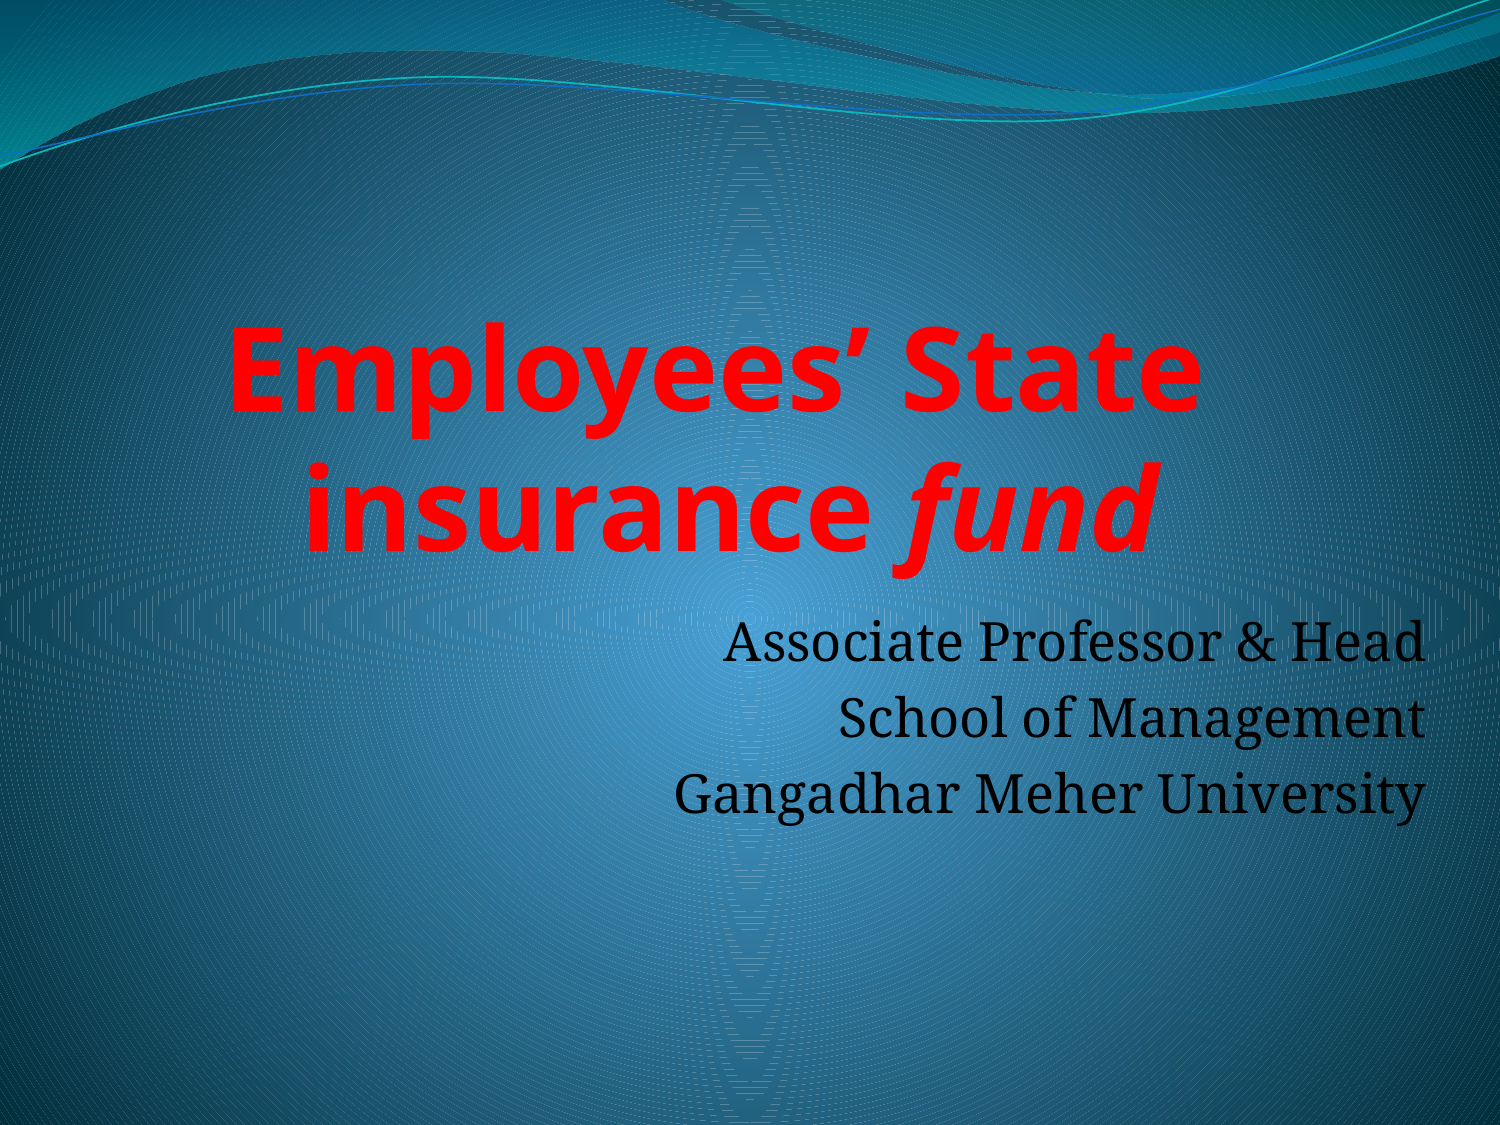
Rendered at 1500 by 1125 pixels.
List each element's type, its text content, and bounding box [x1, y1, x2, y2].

title Employees’ State insurance fund [87, 137, 1376, 575]
subtitle Associate Professor & Head School of Management Gangadhar Meher University [87, 600, 1438, 1038]
